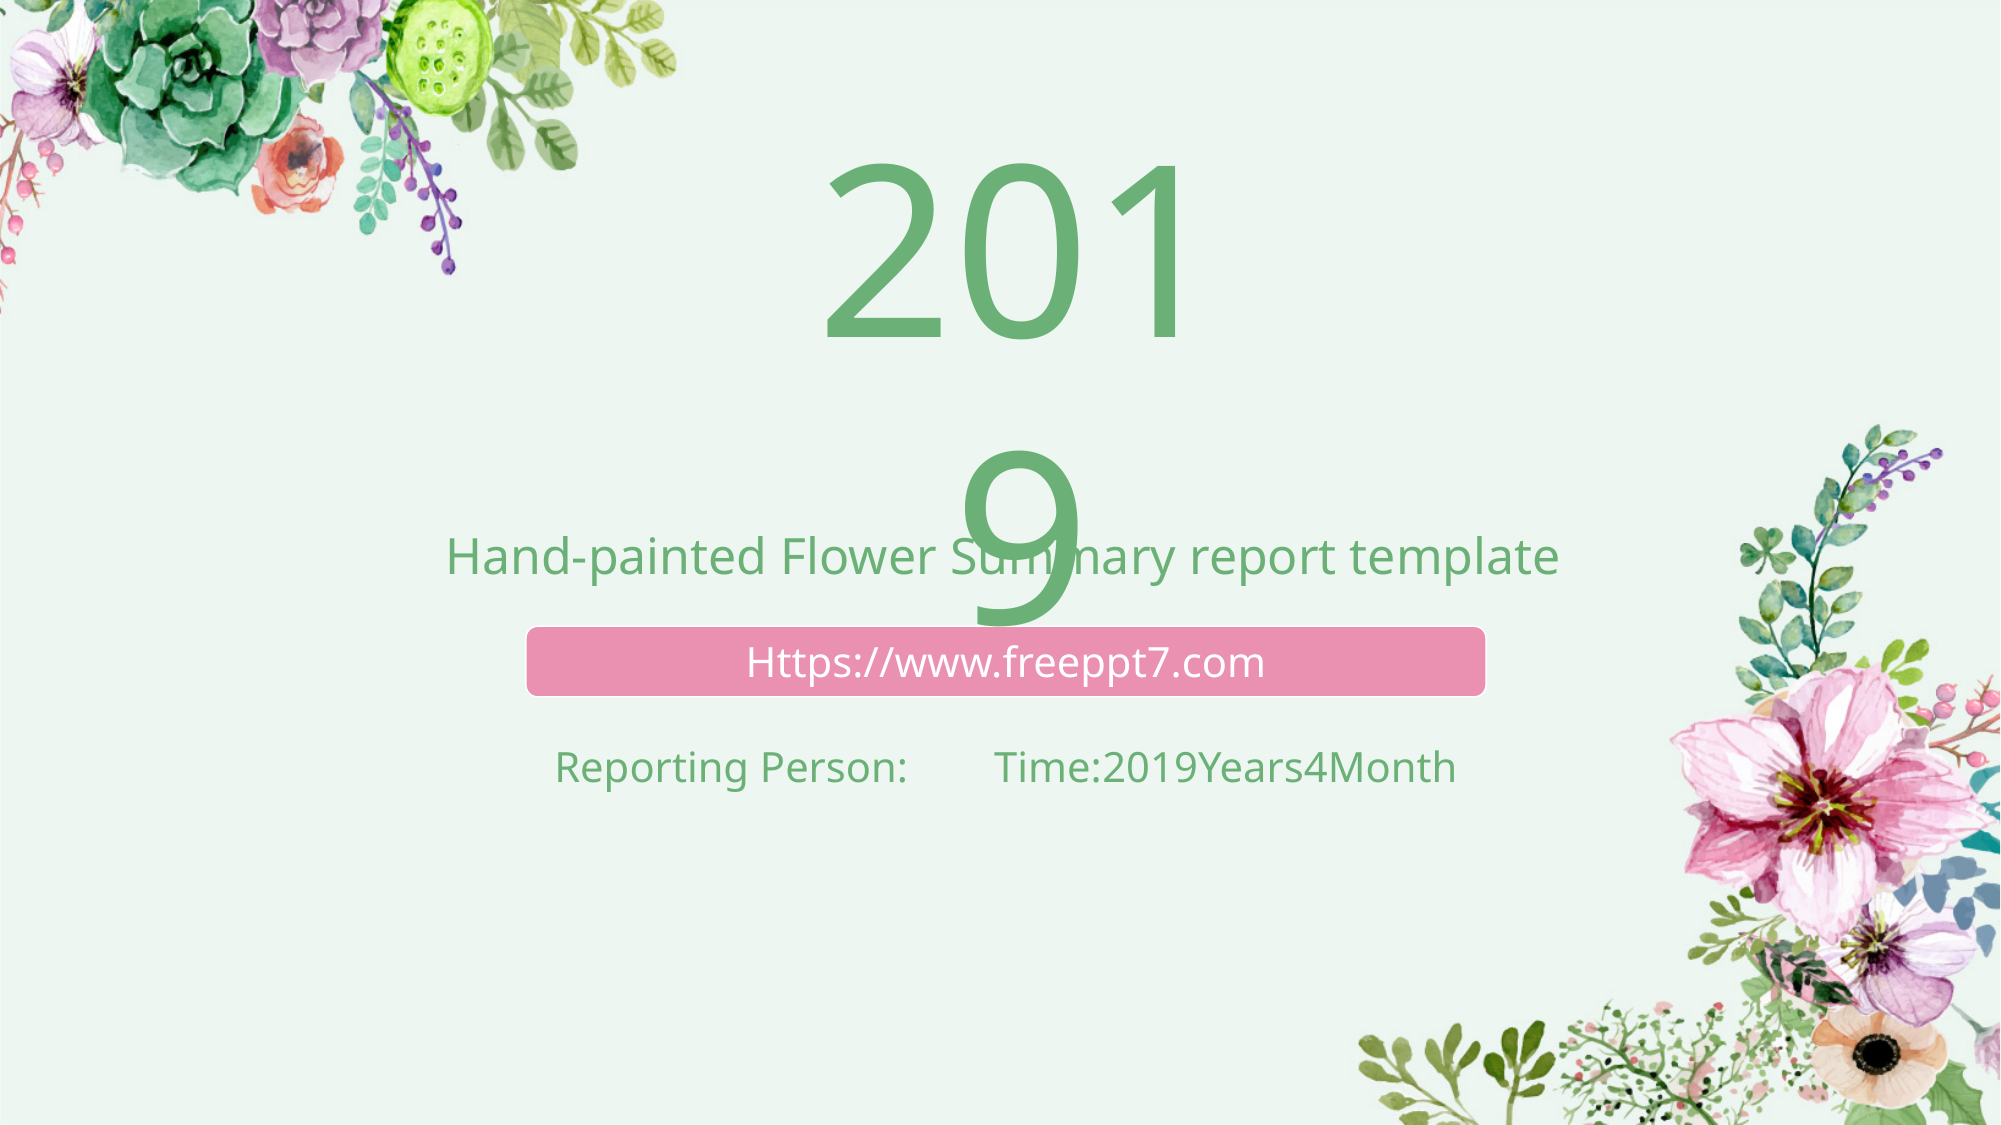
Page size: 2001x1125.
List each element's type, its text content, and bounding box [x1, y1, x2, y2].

text_box Https://www.freeppt7.com [532, 628, 1480, 694]
picture [0, 0, 2001, 1125]
text_box Hand-painted Flower Summary report template [430, 498, 1632, 610]
text_box [525, 626, 1487, 697]
text_box 2019 [757, 276, 1287, 494]
text_box Reporting Person: Time:2019Years4Month [504, 708, 1508, 799]
